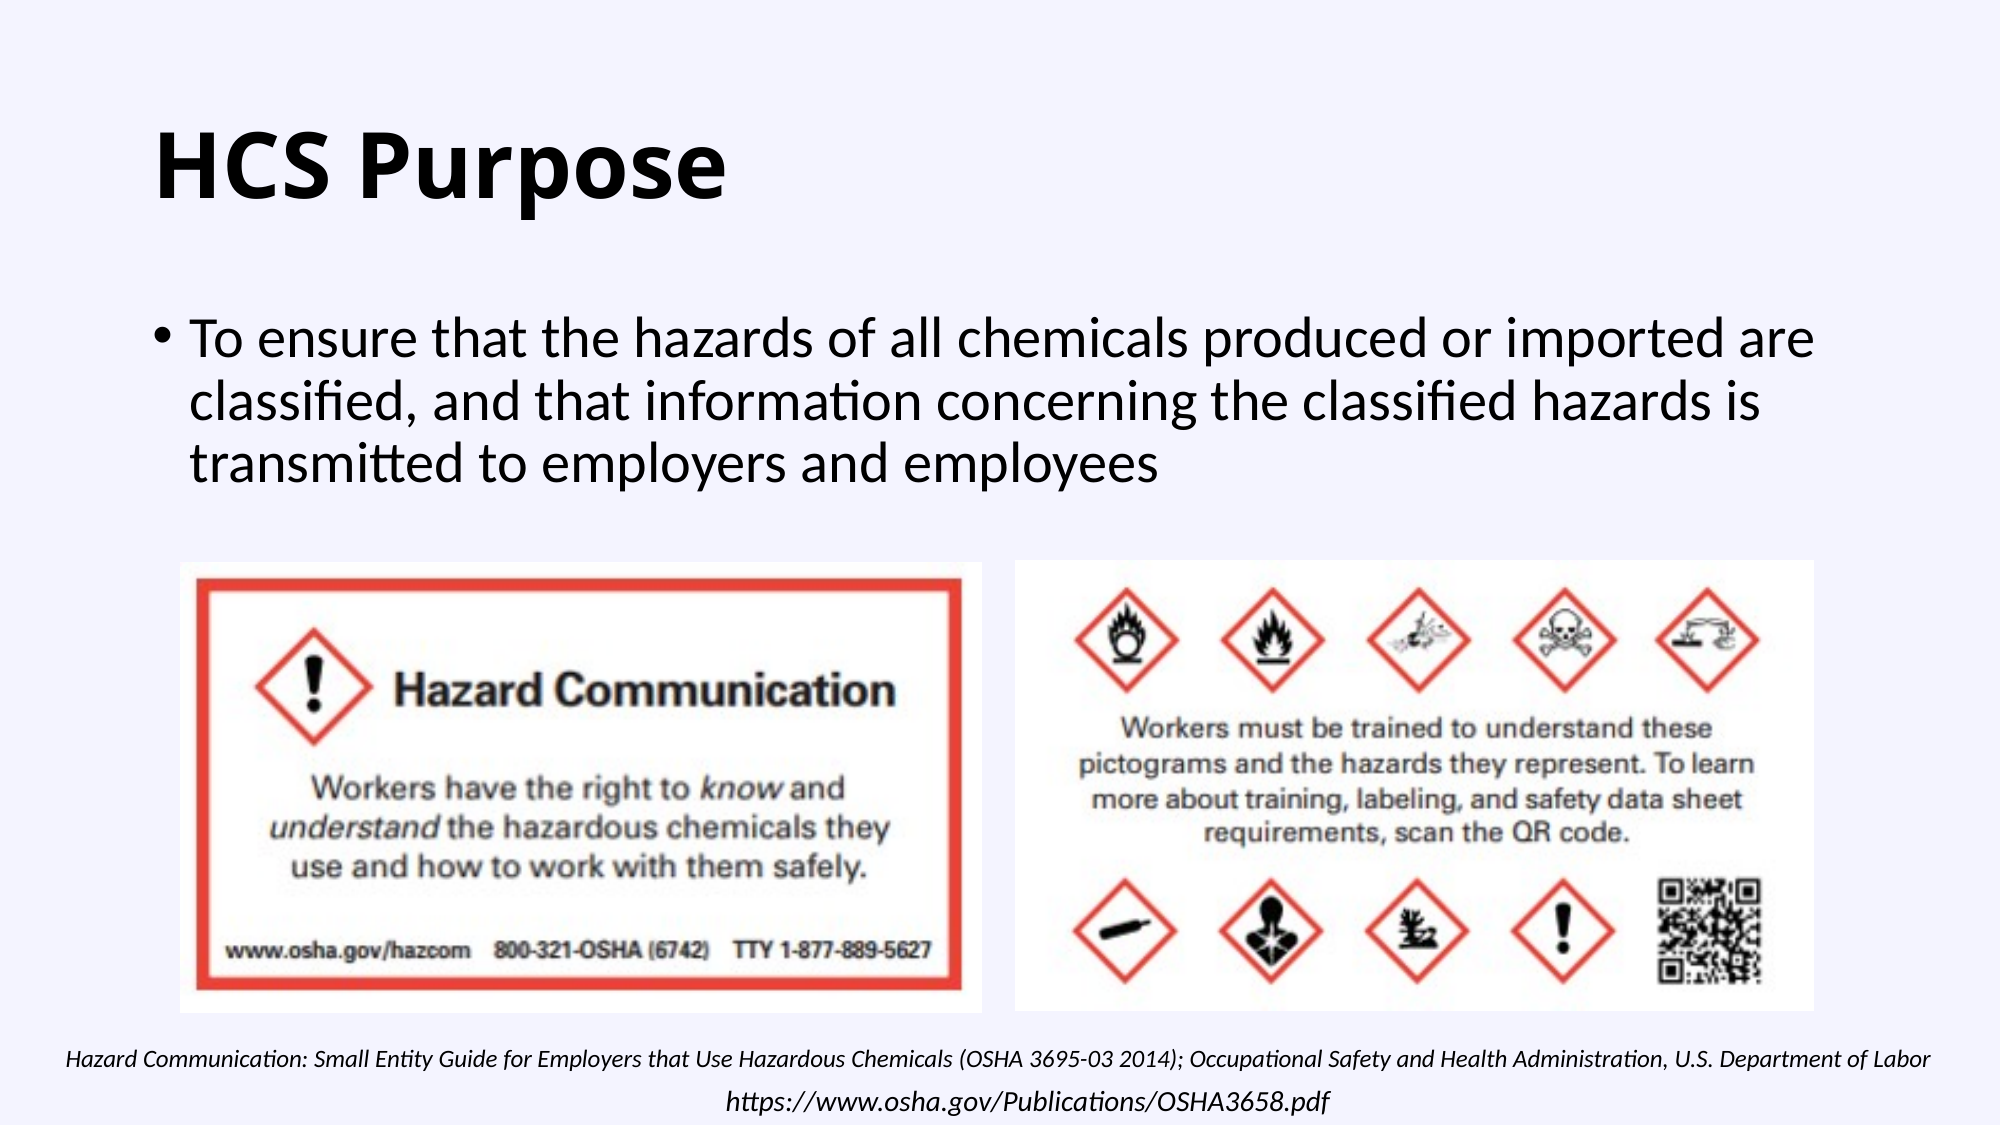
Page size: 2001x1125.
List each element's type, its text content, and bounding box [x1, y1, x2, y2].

list To ensure that the hazards of all chemicals produced or imported are classified, and that information concerning the classified hazards is transmitted to employers and employees [137, 299, 1863, 1014]
picture [180, 562, 982, 1013]
text_box Hazard Communication: Small Entity Guide for Employers that Use Hazardous Chemicals (OSHA 3695-03 2014); Occupational Safety and Health Administration, U.S. Department of Labor [50, 1035, 1949, 1081]
text_box https://www.osha.gov/Publications/OSHA3658.pdf [710, 1074, 1346, 1125]
picture [1015, 560, 1814, 1011]
title HCS Purpose [137, 59, 1863, 278]
